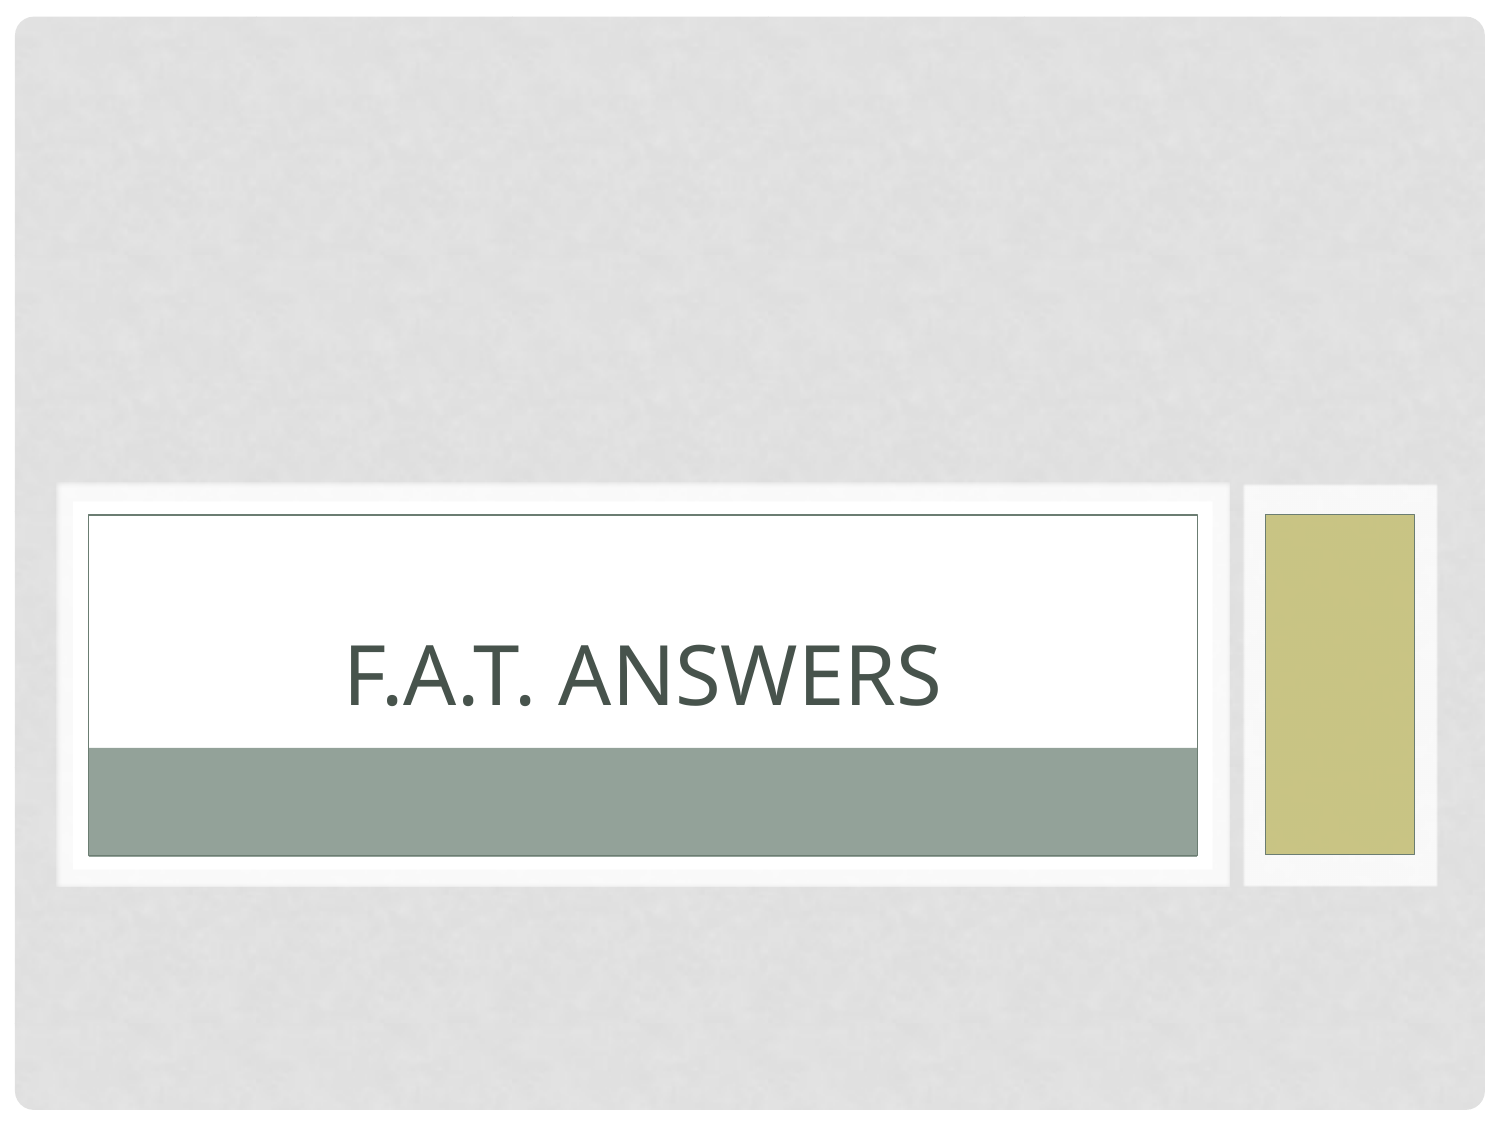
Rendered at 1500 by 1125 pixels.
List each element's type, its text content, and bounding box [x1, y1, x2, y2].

title F.A.T. Answers [99, 529, 1187, 730]
